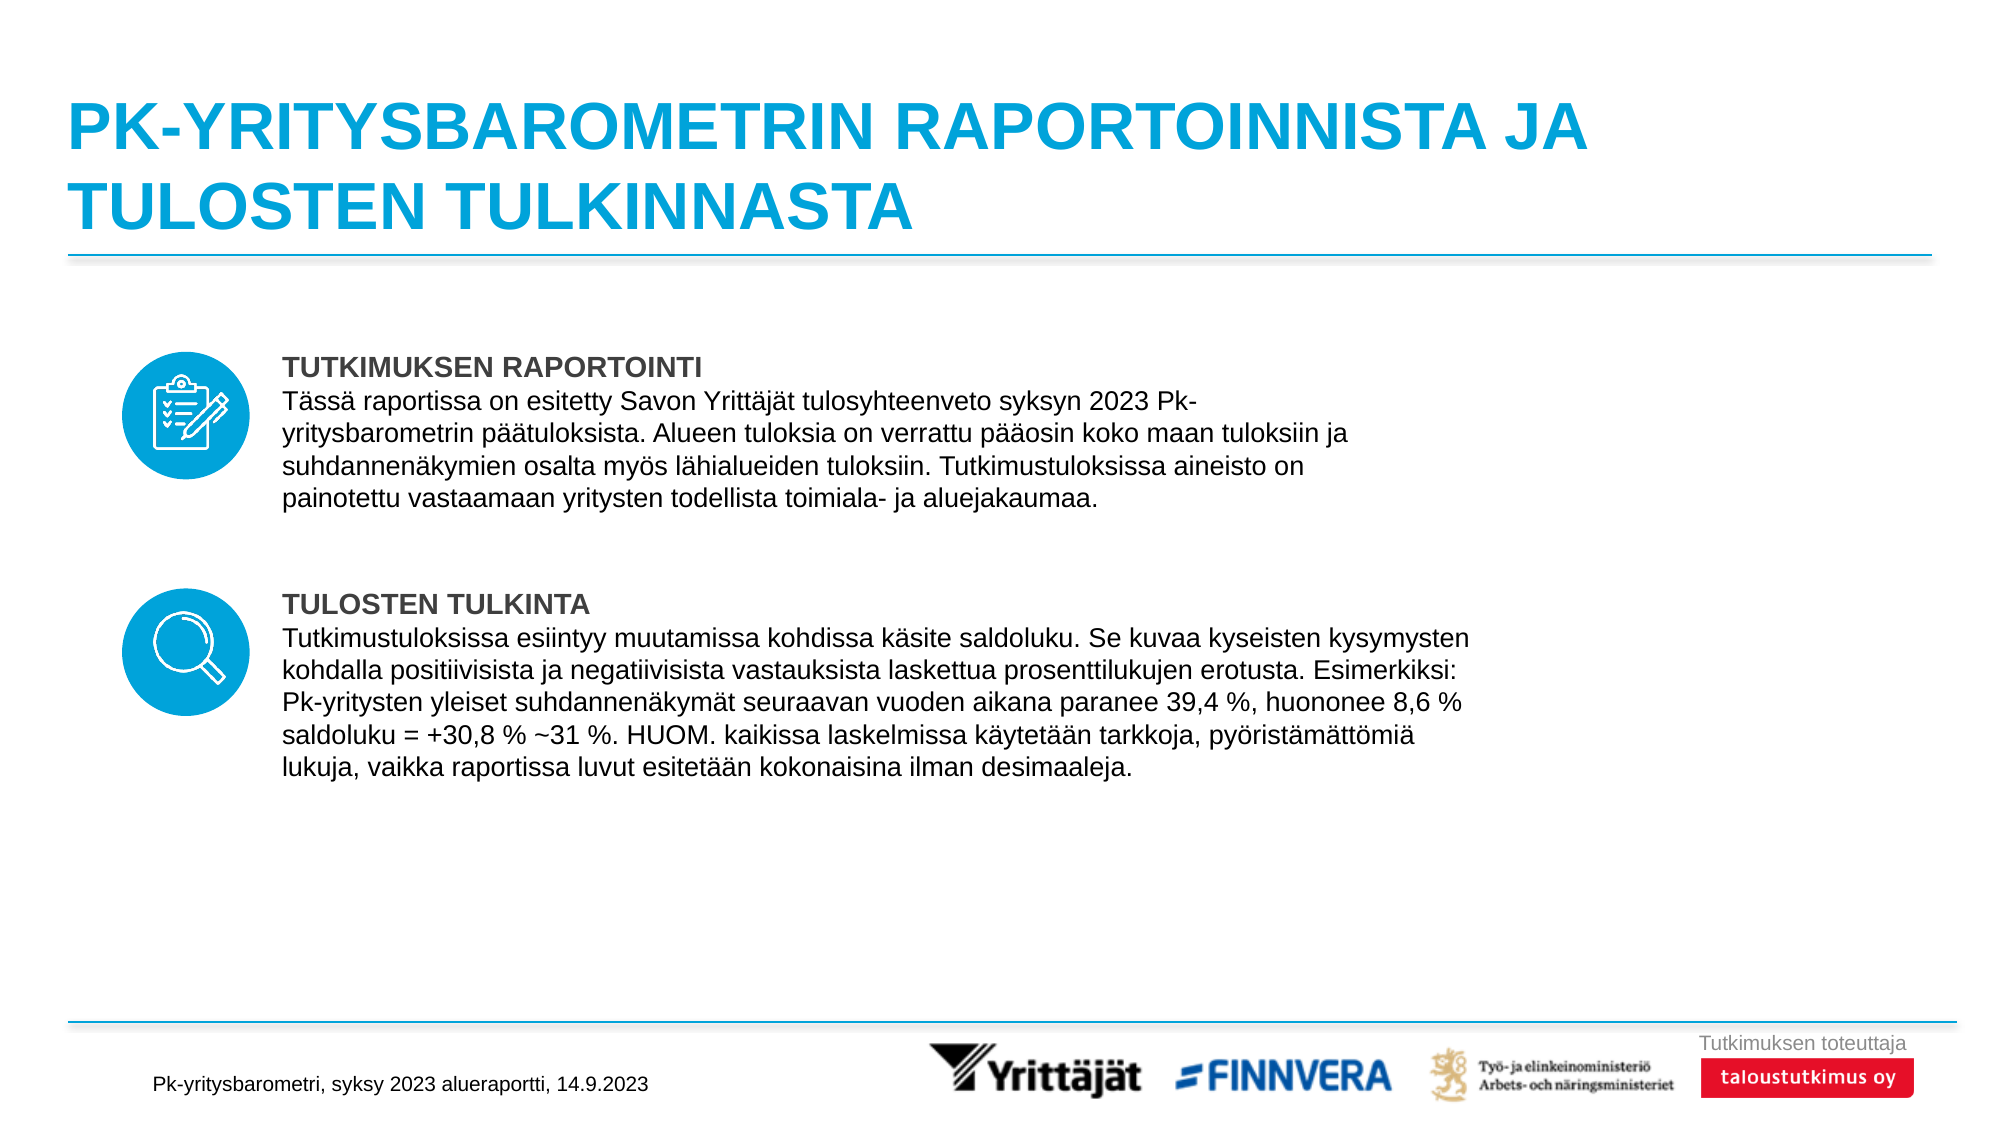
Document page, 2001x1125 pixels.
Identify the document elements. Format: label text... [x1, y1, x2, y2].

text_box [121, 340, 1401, 523]
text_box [121, 577, 1499, 793]
picture [911, 1024, 1914, 1121]
picture [154, 612, 225, 684]
title PK-YRITYSBAROMETRIN RAPORTOINNISTA JA TULOSTEN TULKINNASTA [67, 0, 1914, 243]
footer Pk-yritysbarometri, syksy 2023 alueraportti, 14.9.2023 [137, 1049, 764, 1104]
picture [154, 375, 228, 449]
picture [178, 380, 185, 388]
